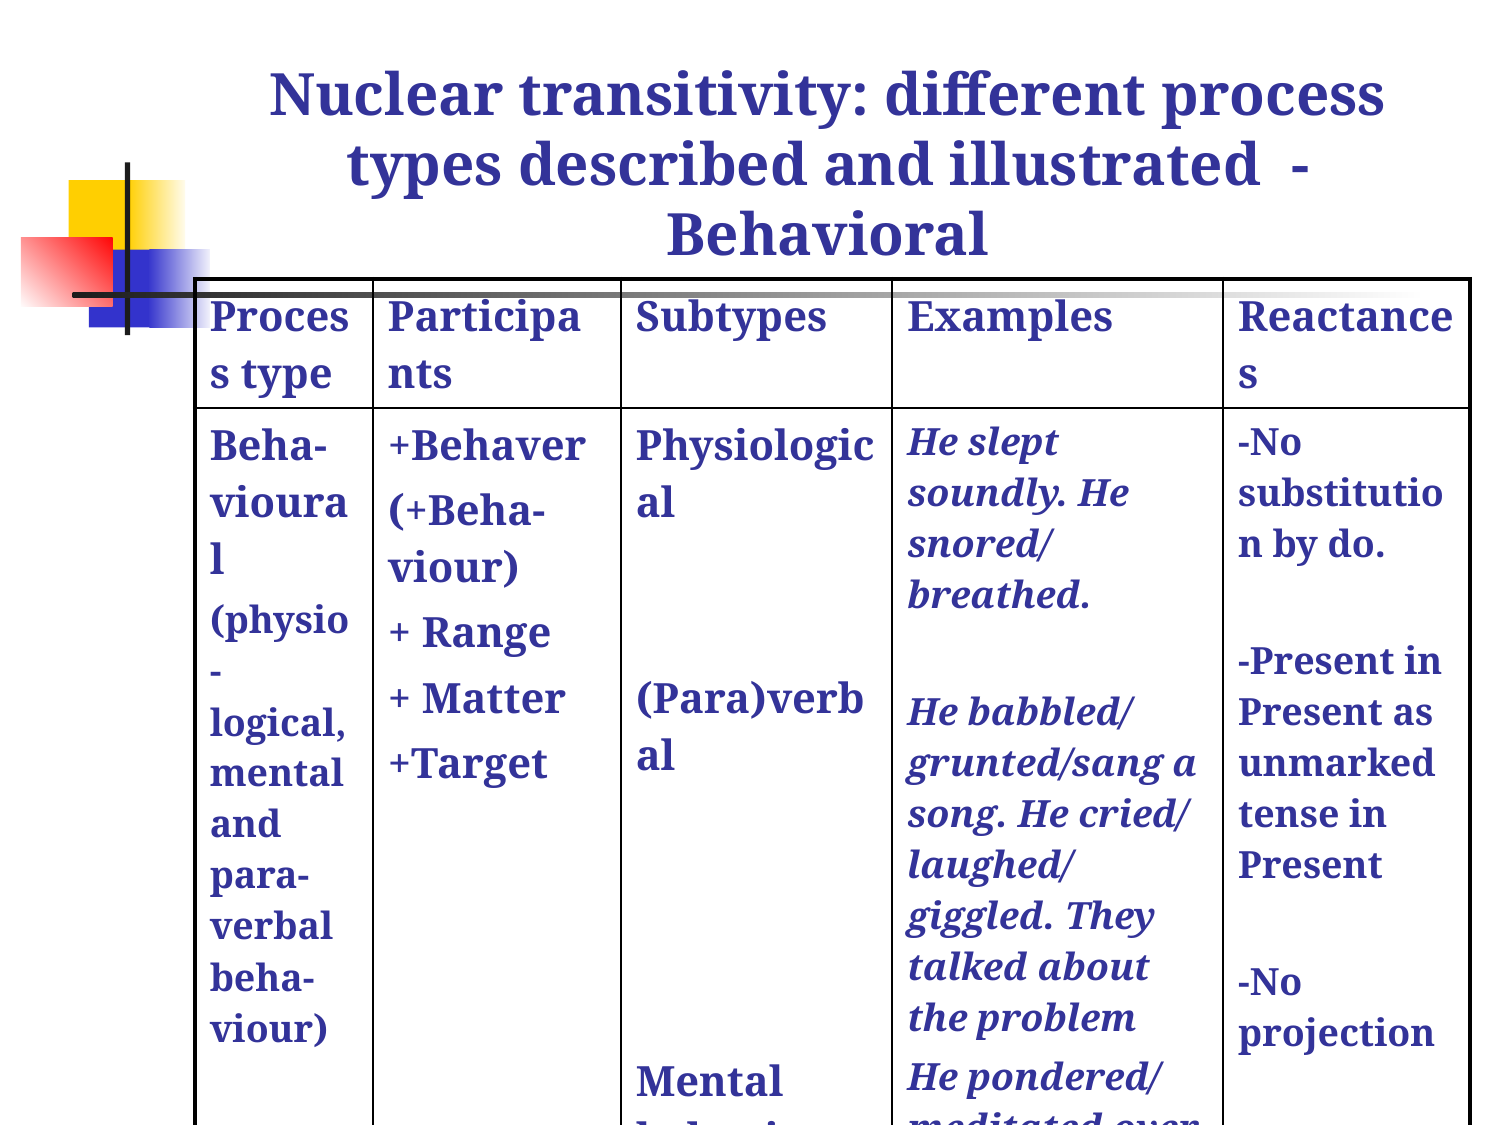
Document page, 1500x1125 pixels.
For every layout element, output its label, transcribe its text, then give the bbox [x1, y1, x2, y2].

table_cell +Behaver (+Beha-viour) + Range + Matter +Target [374, 409, 620, 1125]
table_header Participants [374, 281, 620, 407]
table_header Process type [197, 281, 372, 407]
table_header Reactances [1224, 281, 1468, 407]
table_cell -No substitution by do. -Present in Present as unmarked tense in Present -No projection [1224, 409, 1468, 1125]
table_header Subtypes [622, 281, 891, 407]
table_header Examples [893, 281, 1222, 407]
table_cell He slept soundly. He snored/ breathed. He babbled/ grunted/sang a song. He cried/ laughed/ giggled. They talked about the problem He pondered/ meditated over the matter. He watched the film. He listened to the news [893, 409, 1222, 1125]
title Nuclear transitivity: different process types described and illustrated - Behavioral [188, 34, 1468, 276]
table_cell Physiological (Para)verbal Mental behaviour [622, 409, 891, 1125]
table_cell Beha-vioural (physio-logical, mental and para-verbal beha-viour) [197, 409, 372, 1125]
